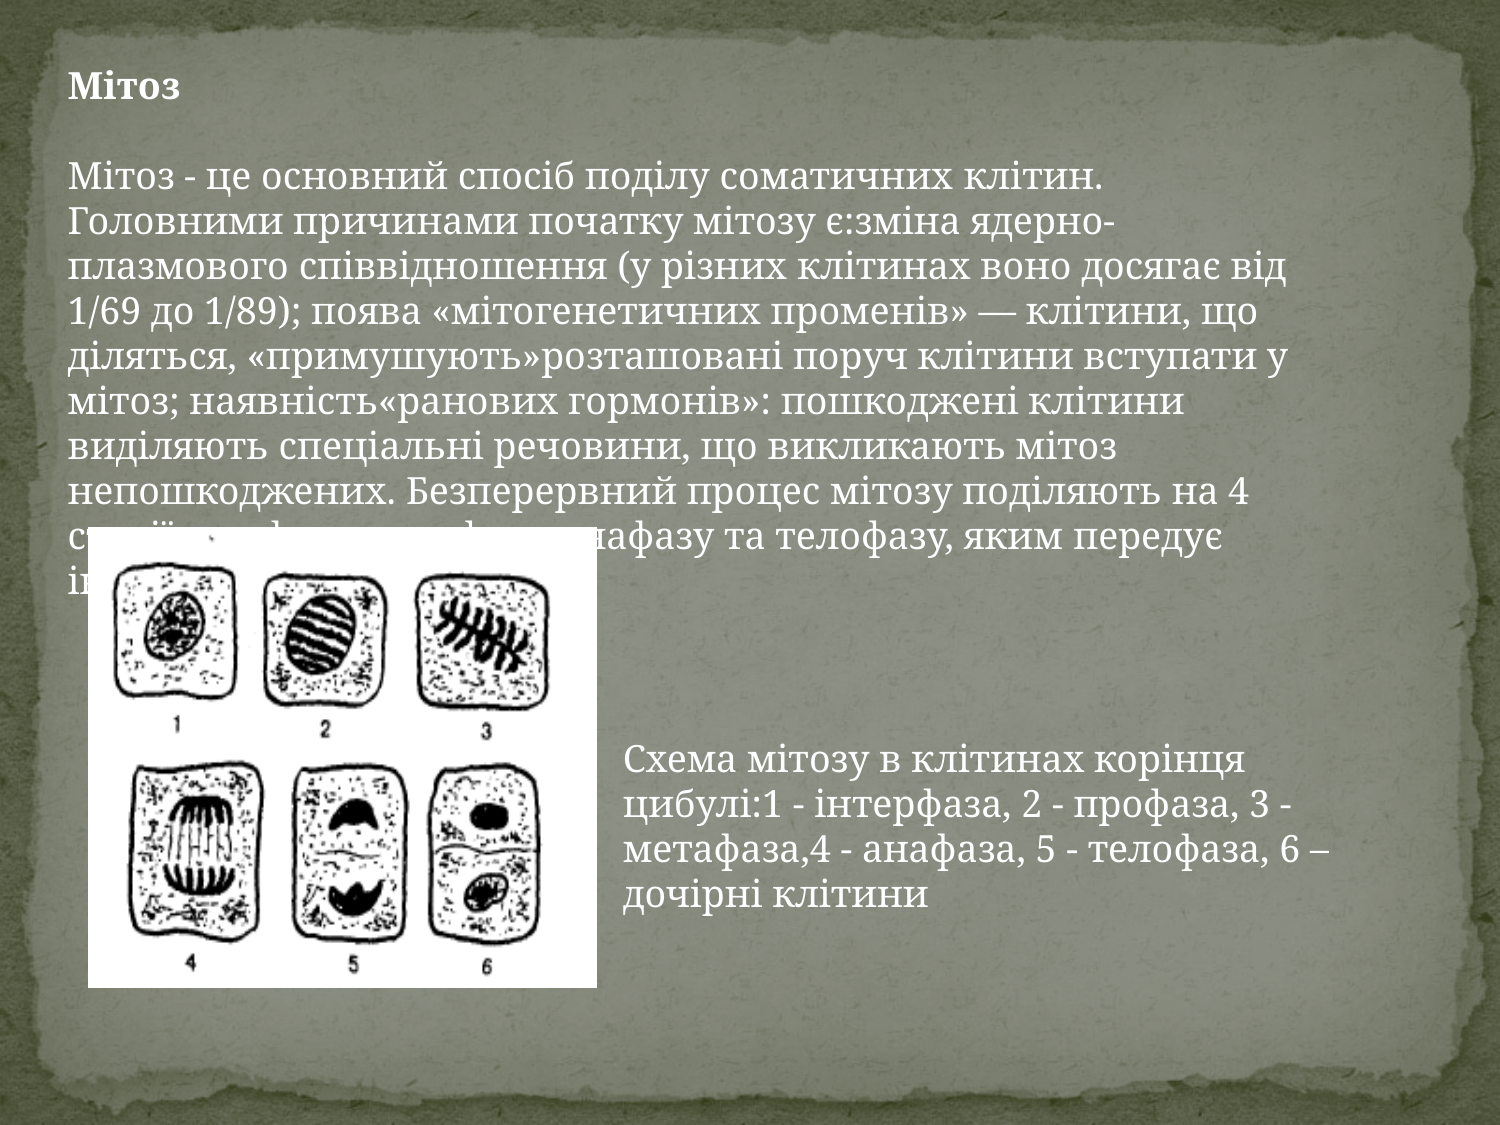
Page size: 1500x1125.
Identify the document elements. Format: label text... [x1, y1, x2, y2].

picture [88, 527, 597, 988]
text_box Схема мітозу в клітинах корінця цибулі:1 - інтерфаза, 2 - профаза, 3 - метафаза,4 - анафаза, 5 - телофаза, 6 – дочірні клітини [608, 727, 1359, 923]
text_box Мітоз Мітоз - це основний спосіб поділу соматичних клітин. Головними причинами початку мітозу є:зміна ядерно-плазмового співвідношення (у різних клітинах воно досягає від 1/69 до 1/89); поява «мітогенетичних променів» — клітини, що діляться, «примушують»розташовані поруч клітини вступати у мітоз; наявність«ранових гормонів»: пошкоджені клітини виділяють спеціальні речовини, що викликають мітоз непошкоджених. Безперервний процес мітозу поділяють на 4 стадії: профазу, метафазу, анафазу та телофазу, яким передує інтерфаза. [53, 54, 1341, 610]
